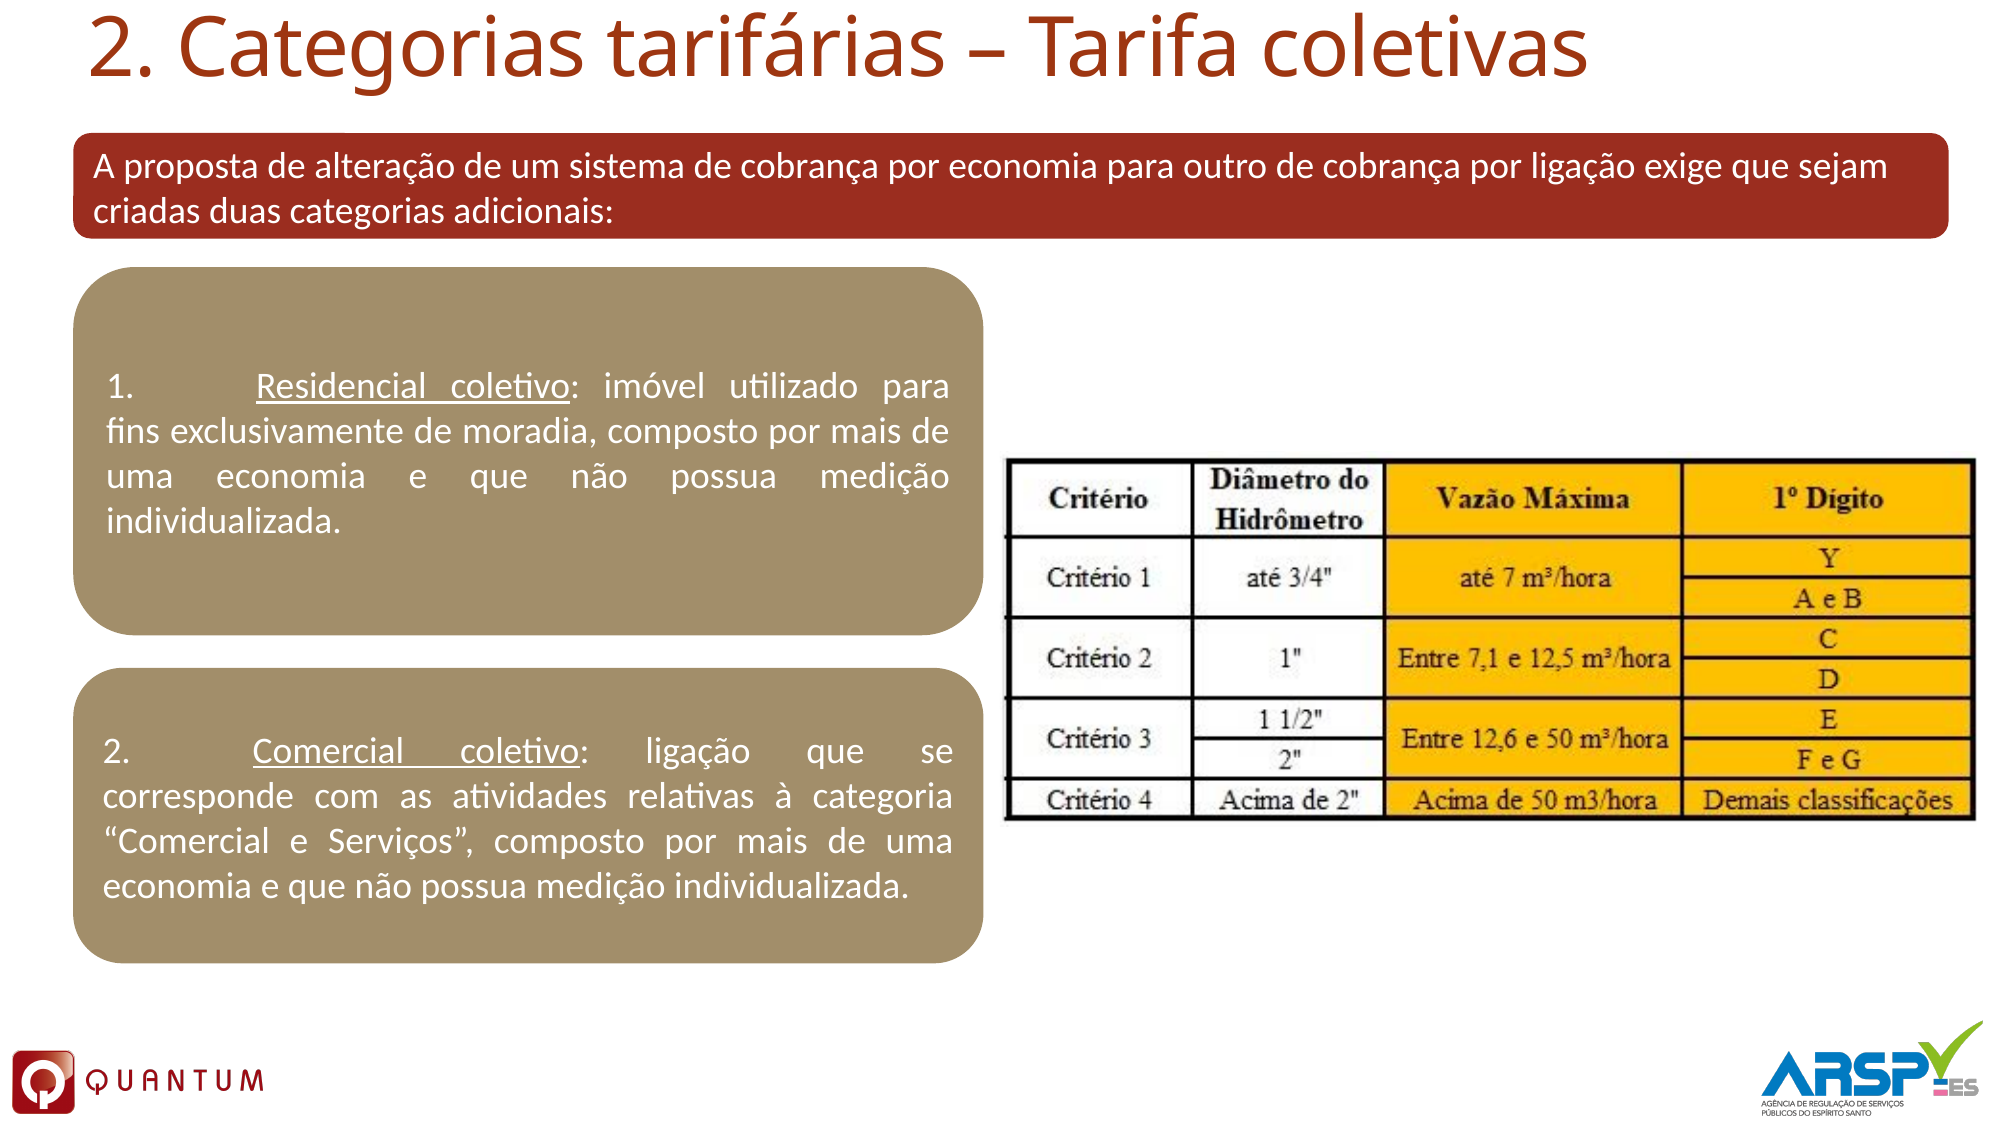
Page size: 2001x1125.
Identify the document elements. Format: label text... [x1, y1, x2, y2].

picture [12, 1050, 263, 1114]
picture [999, 450, 1978, 828]
text_box A proposta de alteração de um sistema de cobrança por economia para outro de cobrança por ligação exige que sejam criadas duas categorias adicionais: [71, 131, 1950, 240]
picture [1747, 1019, 1995, 1117]
text_box 1. Residencial coletivo: imóvel utilizado para fins exclusivamente de moradia, composto por mais de uma economia e que não possua medição individualizada. [71, 265, 985, 637]
text_box 2. Categorias tarifárias – Tarifa coletivas [73, 1, 1930, 67]
text_box 2. Comercial coletivo: ligação que se corresponde com as atividades relativas à categoria “Comercial e Serviços”, composto por mais de uma economia e que não possua medição individualizada. [71, 666, 985, 965]
